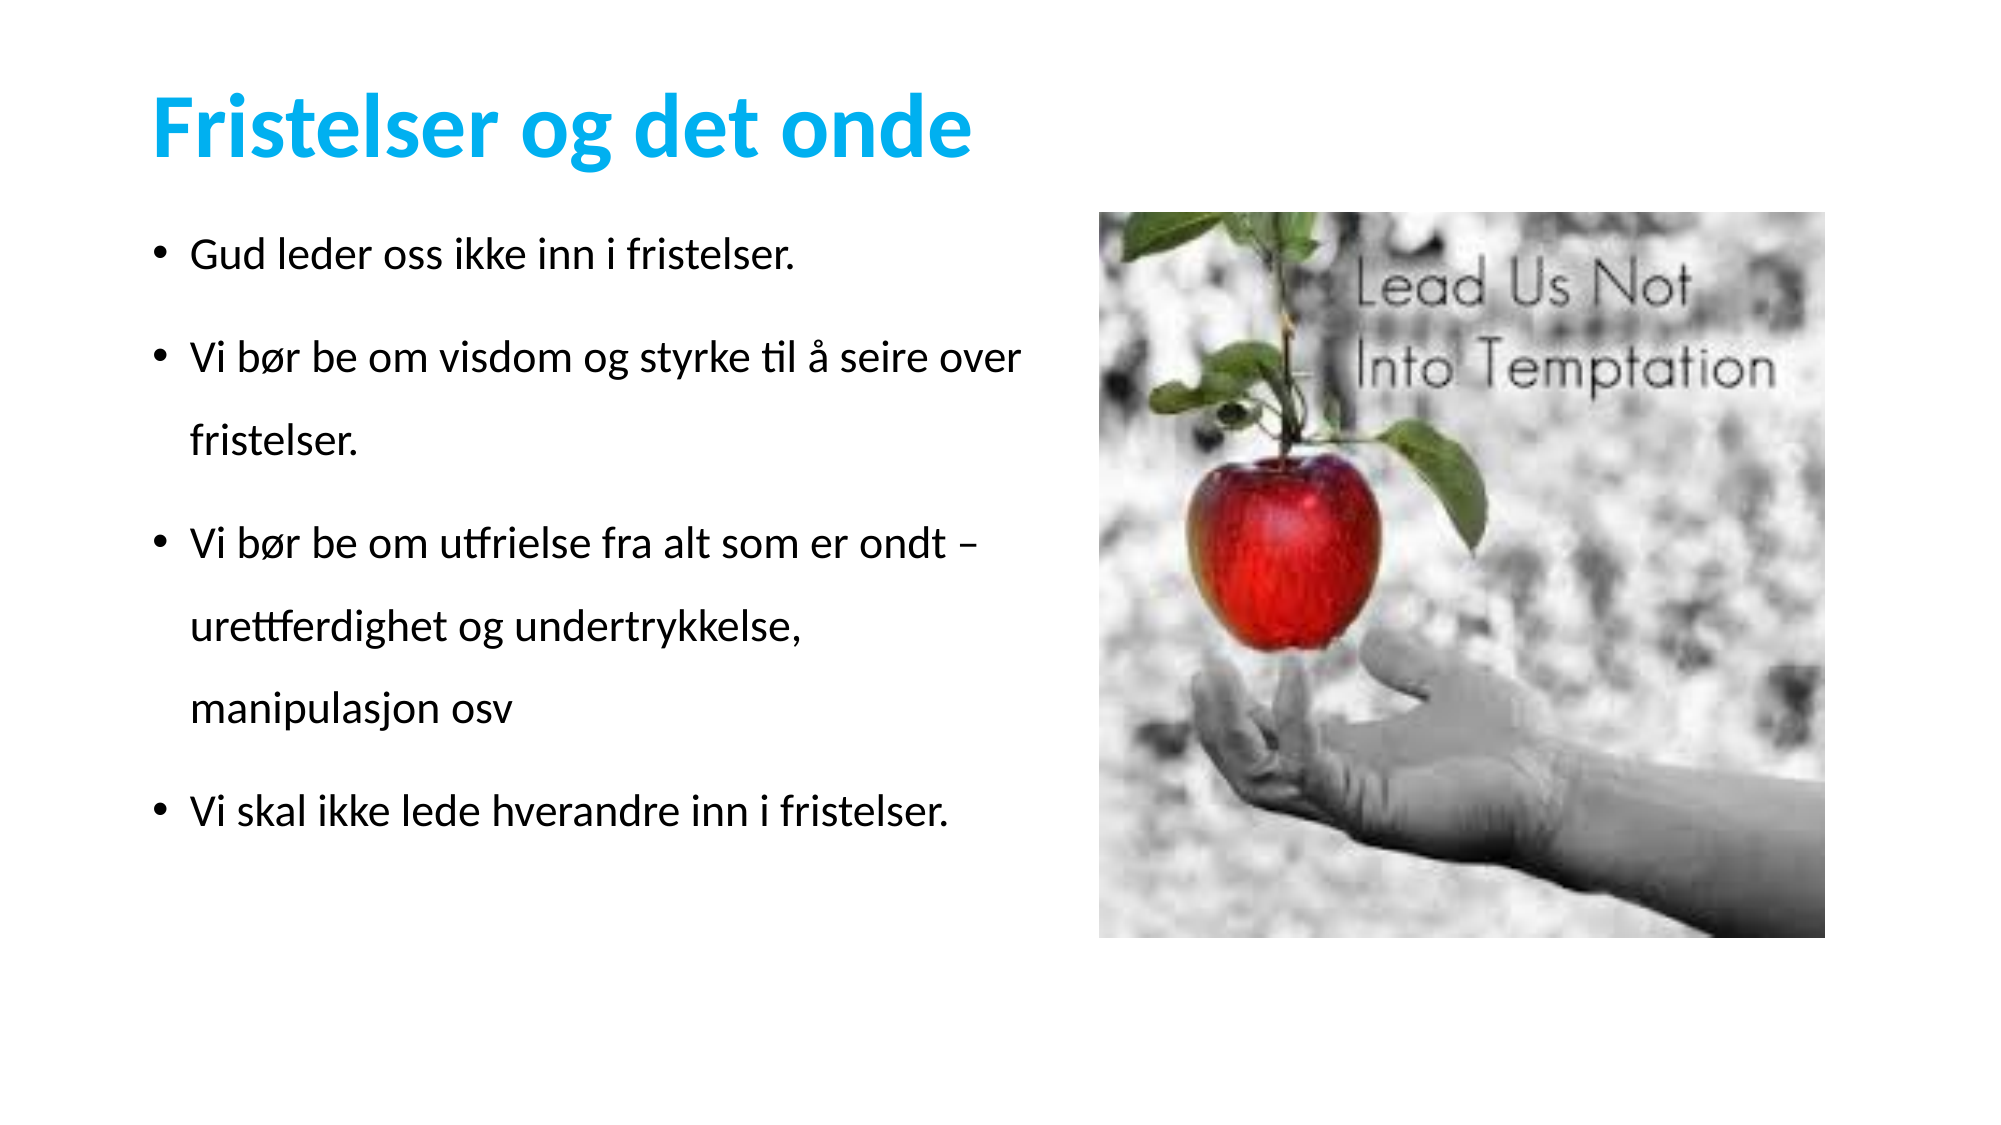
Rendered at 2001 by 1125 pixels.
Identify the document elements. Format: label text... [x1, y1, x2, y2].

picture [1099, 212, 1825, 938]
list Gud leder oss ikke inn i fristelser. Vi bør be om visdom og styrke til å seire over fristelser. Vi bør be om utfrielse fra alt som er ondt – urettferdighet og undertrykkelse, manipulasjon osv Vi skal ikke lede hverandre inn i fristelser. [137, 188, 1042, 1028]
title Fristelser og det onde [137, 67, 1811, 189]
